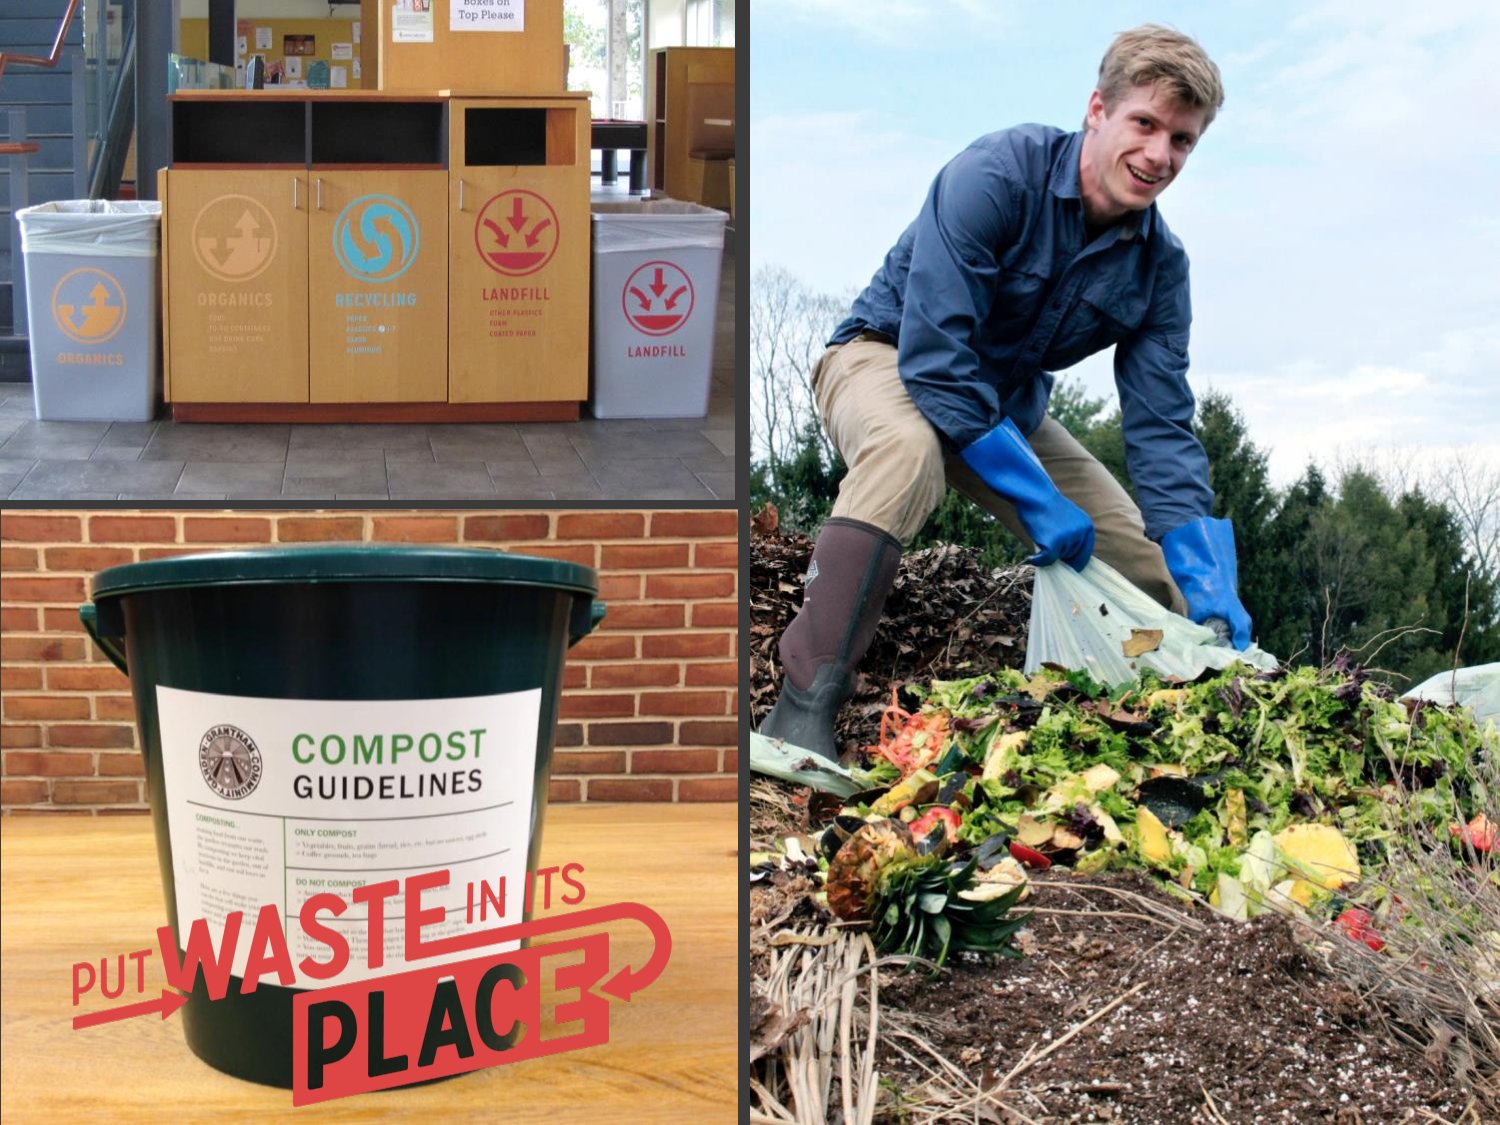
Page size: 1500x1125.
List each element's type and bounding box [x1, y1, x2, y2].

text_box [0, 0, 1500, 1125]
